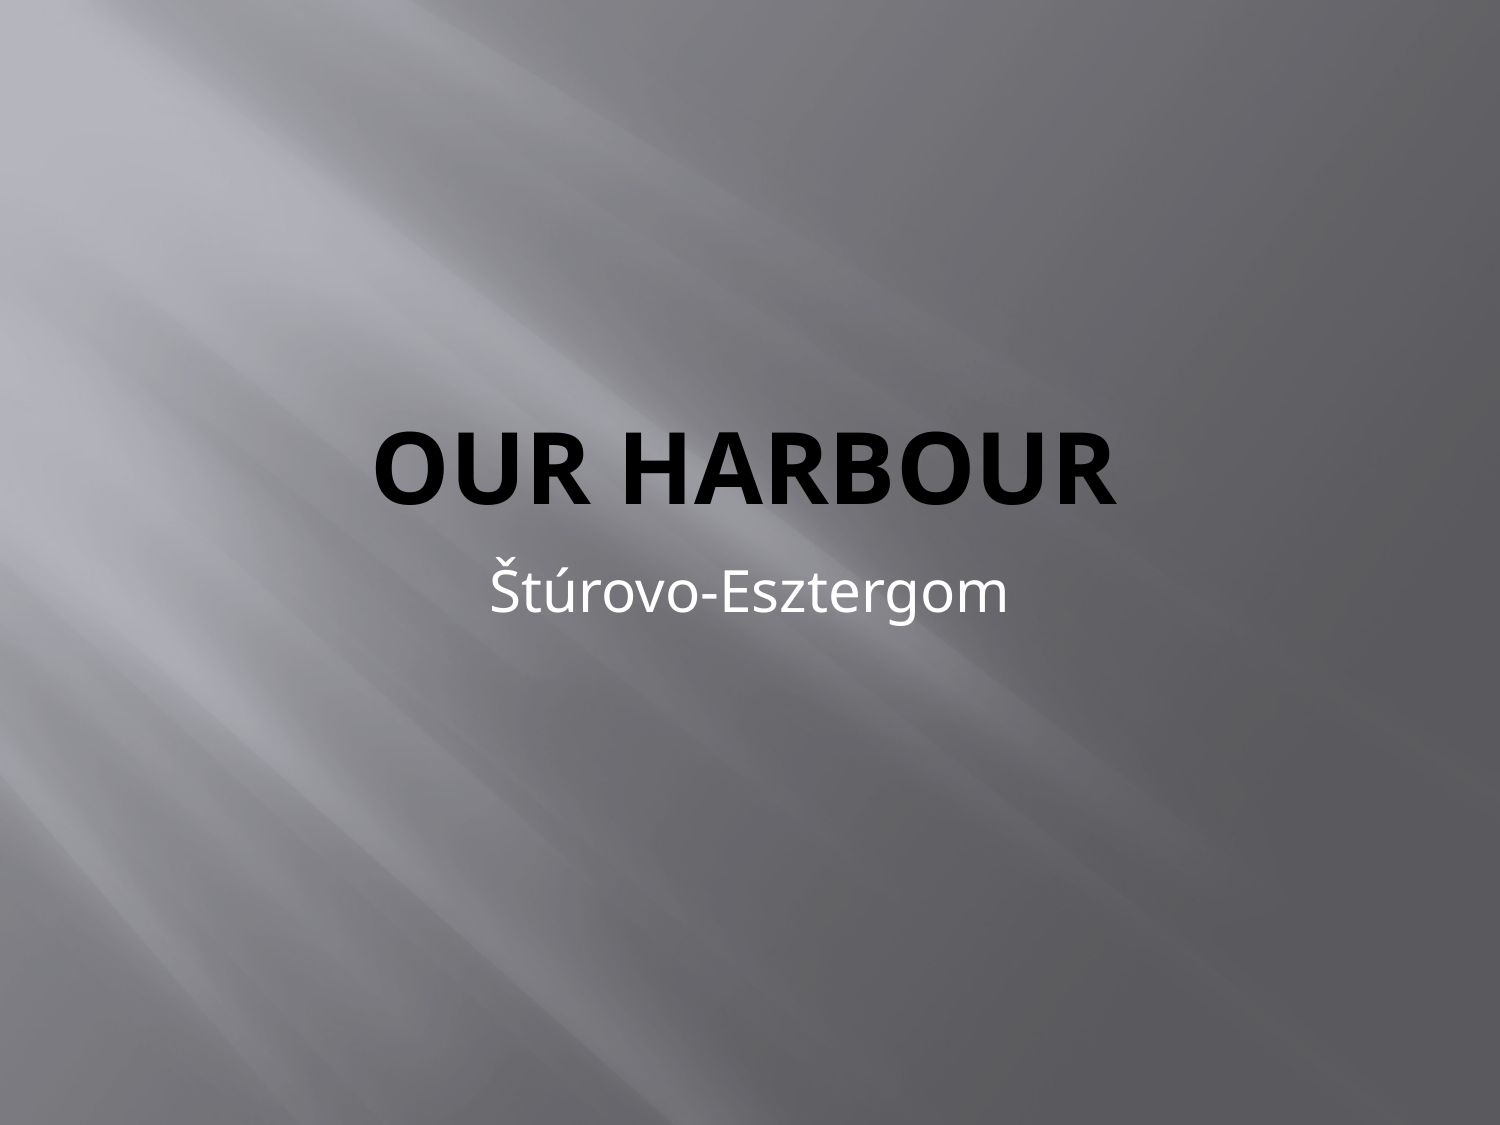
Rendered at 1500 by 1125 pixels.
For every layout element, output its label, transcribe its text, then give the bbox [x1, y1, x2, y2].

subtitle Štúrovo-Esztergom [225, 546, 1275, 834]
title Our Harbour [69, 224, 1420, 525]
